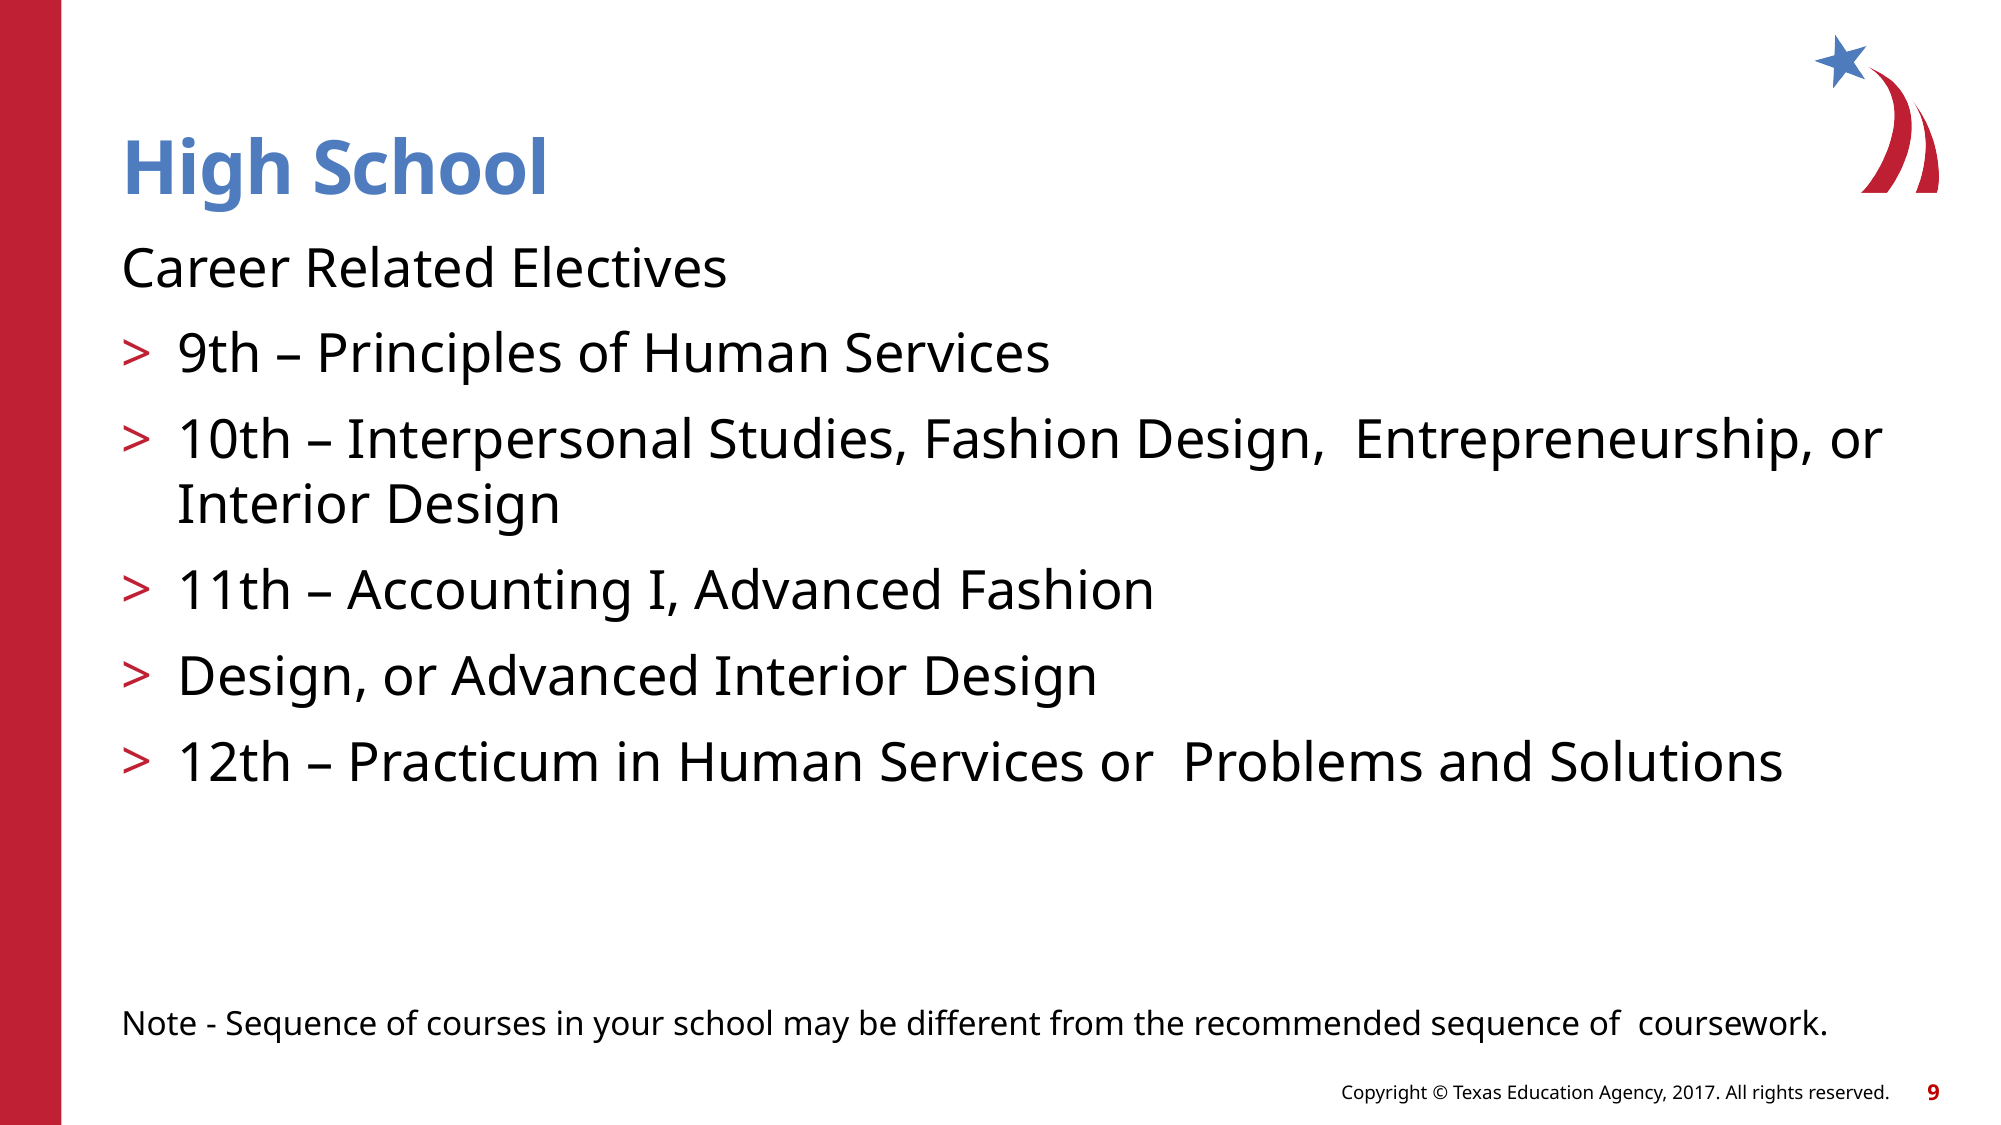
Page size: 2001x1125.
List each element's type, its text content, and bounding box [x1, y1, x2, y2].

list Note - Sequence of courses in your school may be different from the recommended sequence of coursework. [121, 1001, 1936, 1059]
picture [1814, 34, 1939, 193]
list Career Related Electives 9th – Principles of Human Services 10th – Interpersonal Studies, Fashion Design, Entrepreneurship, or Interior Design 11th – Accounting I, Advanced Fashion Design, or Advanced Interior Design 12th – Practicum in Human Services or Problems and Solutions [121, 233, 1936, 820]
title High School [121, 66, 1772, 211]
